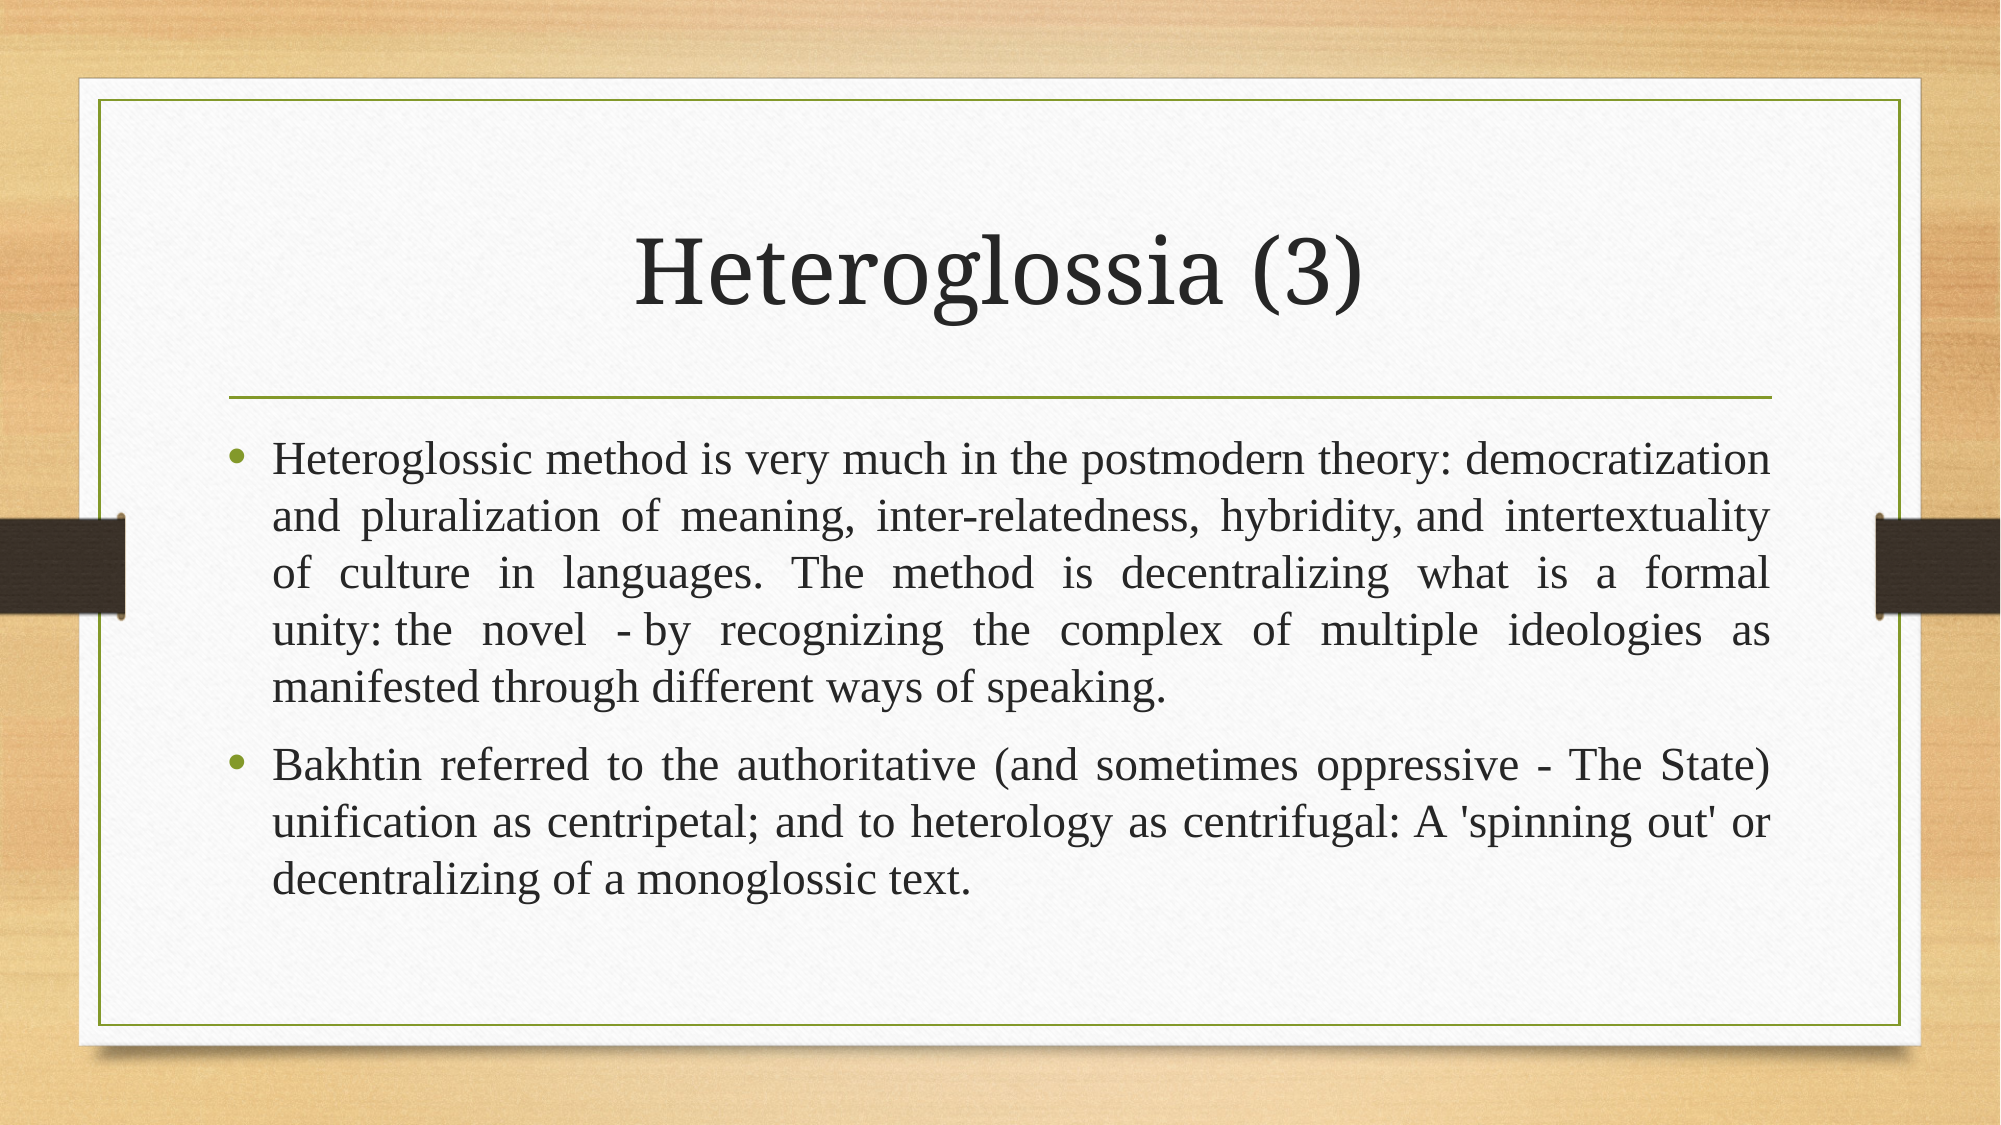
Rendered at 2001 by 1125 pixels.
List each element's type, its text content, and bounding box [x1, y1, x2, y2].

picture [0, 0, 2001, 1125]
title Heteroglossia (3) [212, 161, 1788, 375]
list Heteroglossic method is very much in the postmodern theory: democratization and pluralization of meaning, inter-relatedness, hybridity, and intertextuality of culture in languages. The method is decentralizing what is a formal unity: the novel - by recognizing the complex of multiple ideologies as manifested through different ways of speaking. Bakhtin referred to the authoritative (and sometimes oppressive - The State) unification as centripetal; and to heterology as centrifugal: A 'spinning out' or decentralizing of a monoglossic text. [212, 419, 1788, 964]
